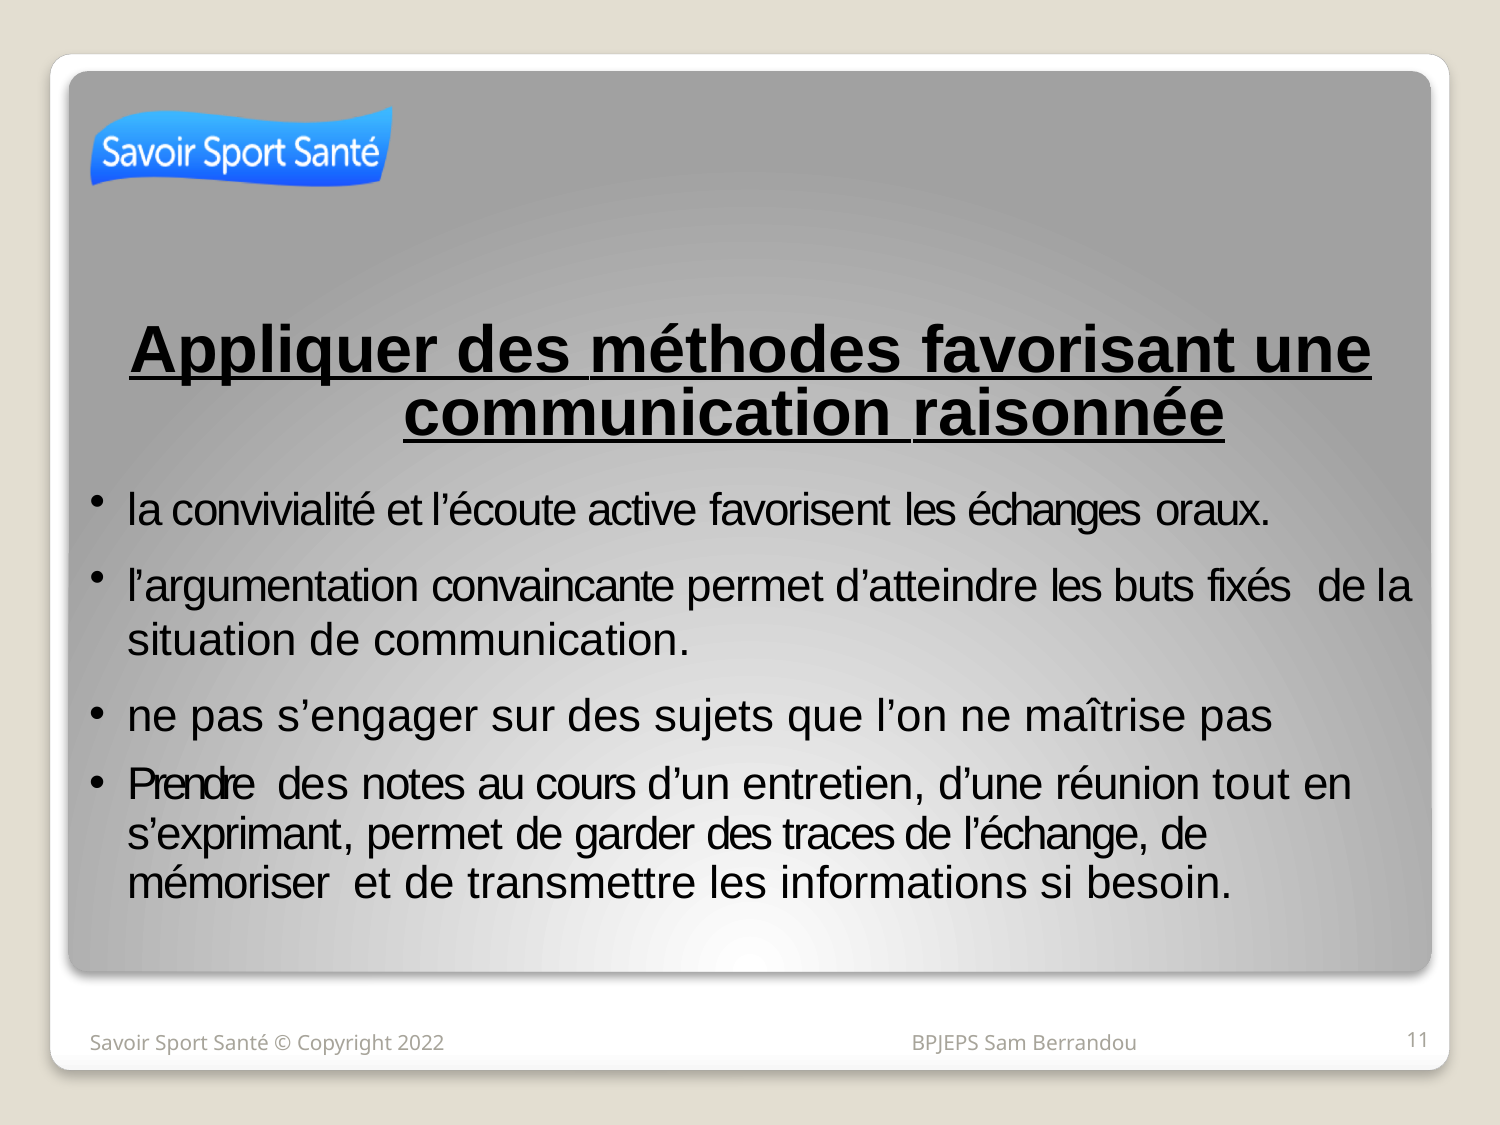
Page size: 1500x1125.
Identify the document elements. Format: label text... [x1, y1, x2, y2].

slide_number 11 [1370, 1002, 1445, 1063]
text_box la convivialité et l’écoute active favorisent les échanges oraux. l’argumentation convaincante permet d’atteindre les buts fixés de la situation de communication. ne pas s’engager sur des sujets que l’on ne maîtrise pas Prendre des notes au cours d’un entretien, d’une réunion tout en s’exprimant, permet de garder des traces de l’échange, de mémoriser et de transmettre les informations si besoin. [87, 462, 1425, 909]
picture [87, 99, 395, 194]
text_box Savoir Sport Santé © Copyright 2022 BPJEPS Sam Berrandou [74, 1002, 1370, 1063]
title Appliquer des méthodes favorisant une communication raisonnée [75, 250, 1425, 449]
